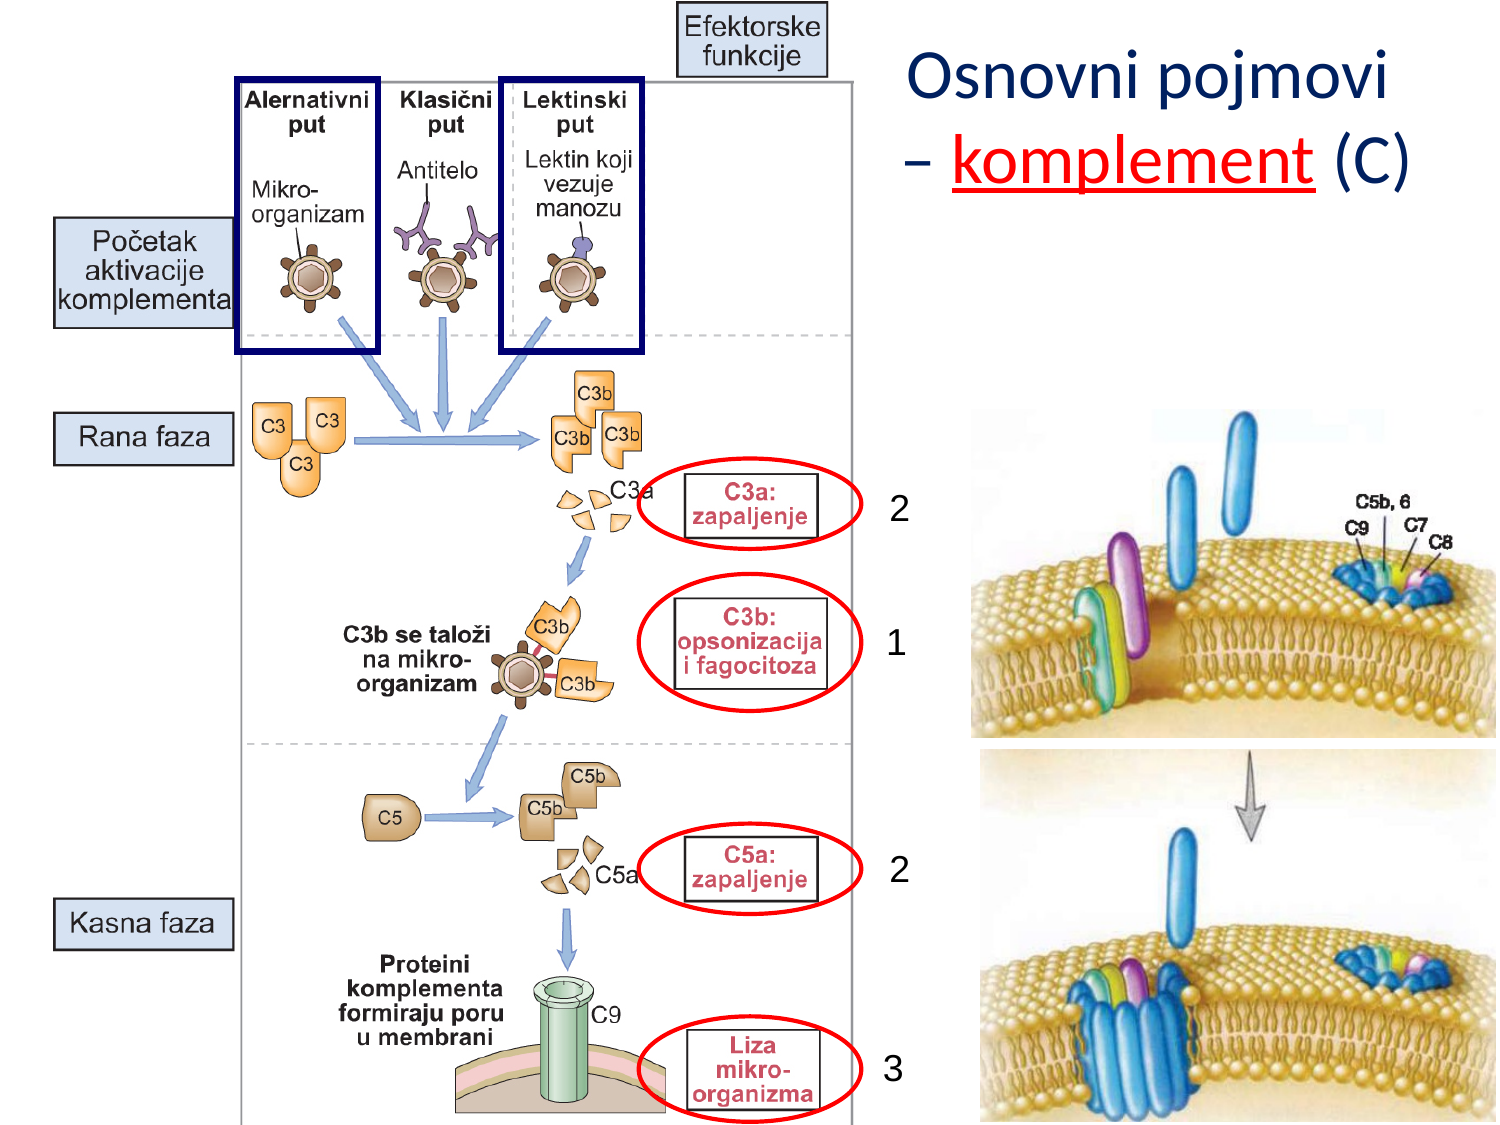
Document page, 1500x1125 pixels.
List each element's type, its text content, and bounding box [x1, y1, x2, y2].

text_box Osnovni pojmovi – komplement (C) [857, 20, 1500, 209]
picture [979, 749, 1496, 1123]
text_box 3 [868, 1037, 919, 1097]
text_box [857, 487, 864, 520]
text_box 2 [874, 837, 926, 898]
text_box [857, 852, 864, 885]
text_box [857, 1050, 864, 1088]
text_box [857, 618, 864, 666]
text_box 2 [874, 476, 926, 537]
text_box 1 [871, 610, 922, 671]
picture [971, 409, 1496, 738]
picture [52, 1, 854, 1125]
